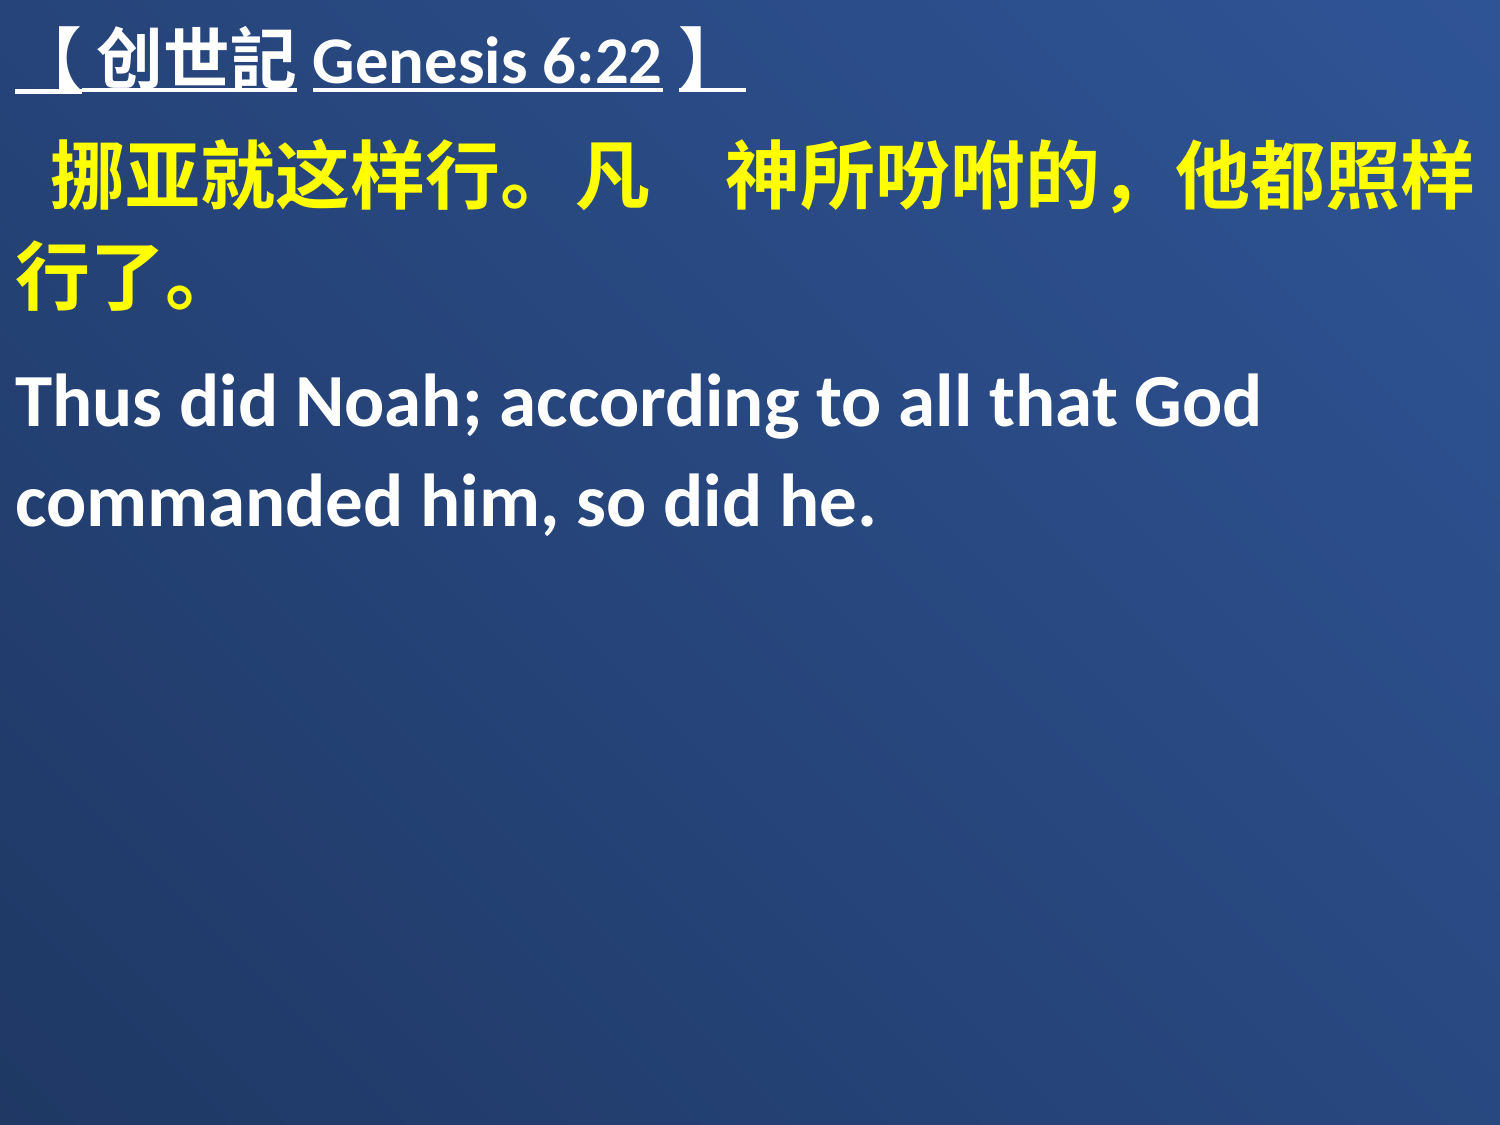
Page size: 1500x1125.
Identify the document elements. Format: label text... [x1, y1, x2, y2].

subtitle 【 创世記Genesis 6:22】 挪亚就这样行。凡 神所吩咐的，他都照样行了。 Thus did Noah; according to all that God commanded him, so did he. [0, 0, 1500, 1125]
